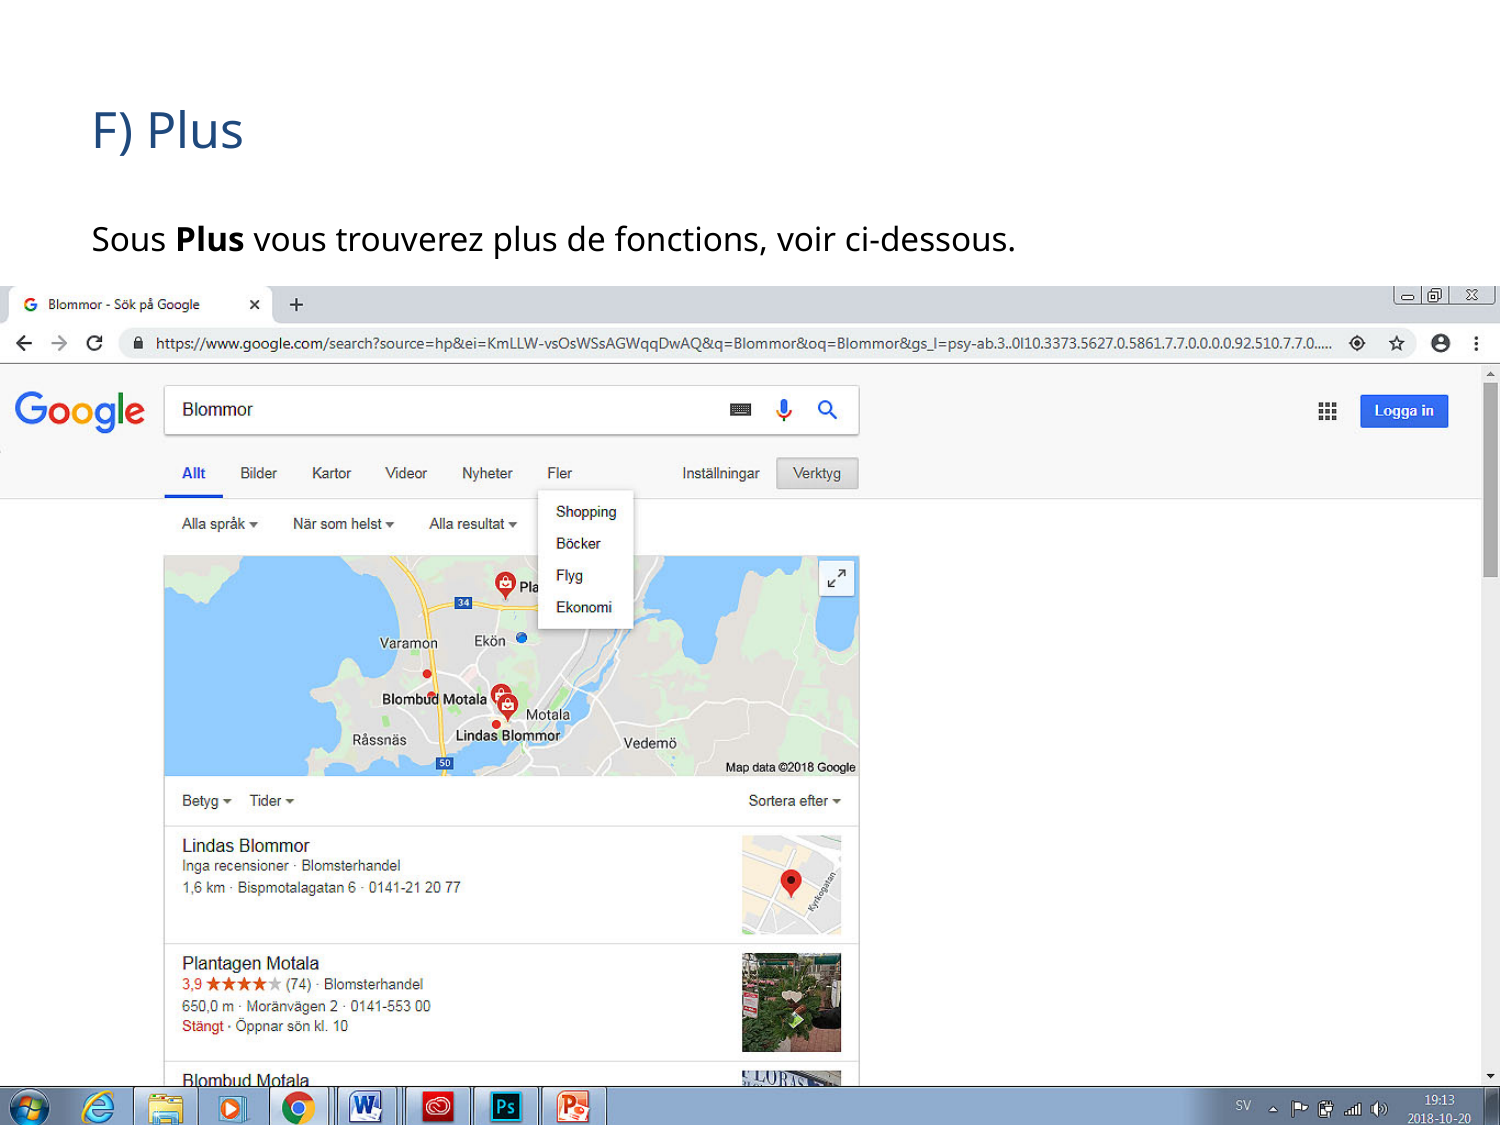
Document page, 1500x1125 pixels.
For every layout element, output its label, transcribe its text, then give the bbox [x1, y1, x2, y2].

picture [0, 285, 1500, 1125]
title F) Plus Sous Plus vous trouverez plus de fonctions, voir ci-dessous. [76, 78, 1439, 279]
